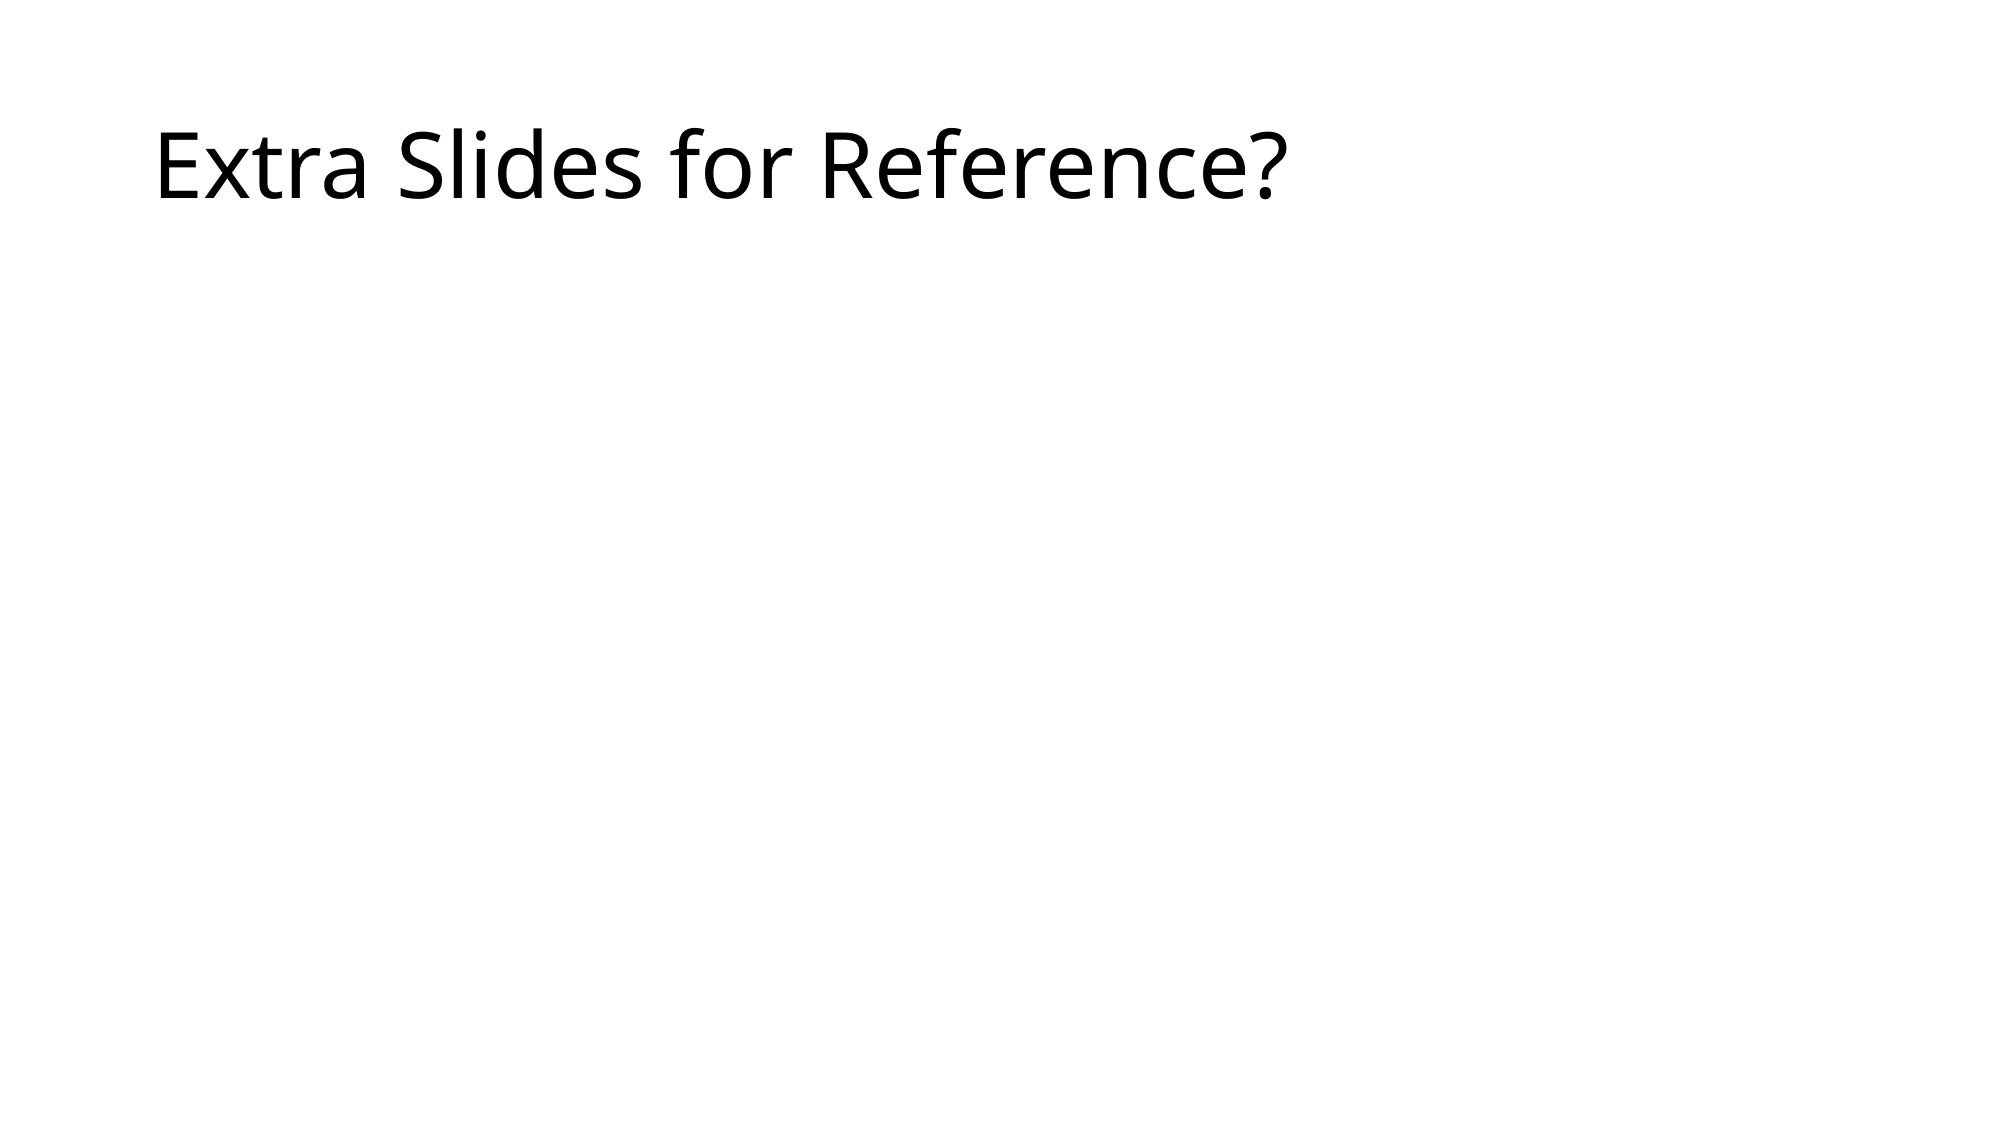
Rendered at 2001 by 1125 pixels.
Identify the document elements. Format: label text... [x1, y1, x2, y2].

title Extra Slides for Reference? [137, 59, 1863, 278]
